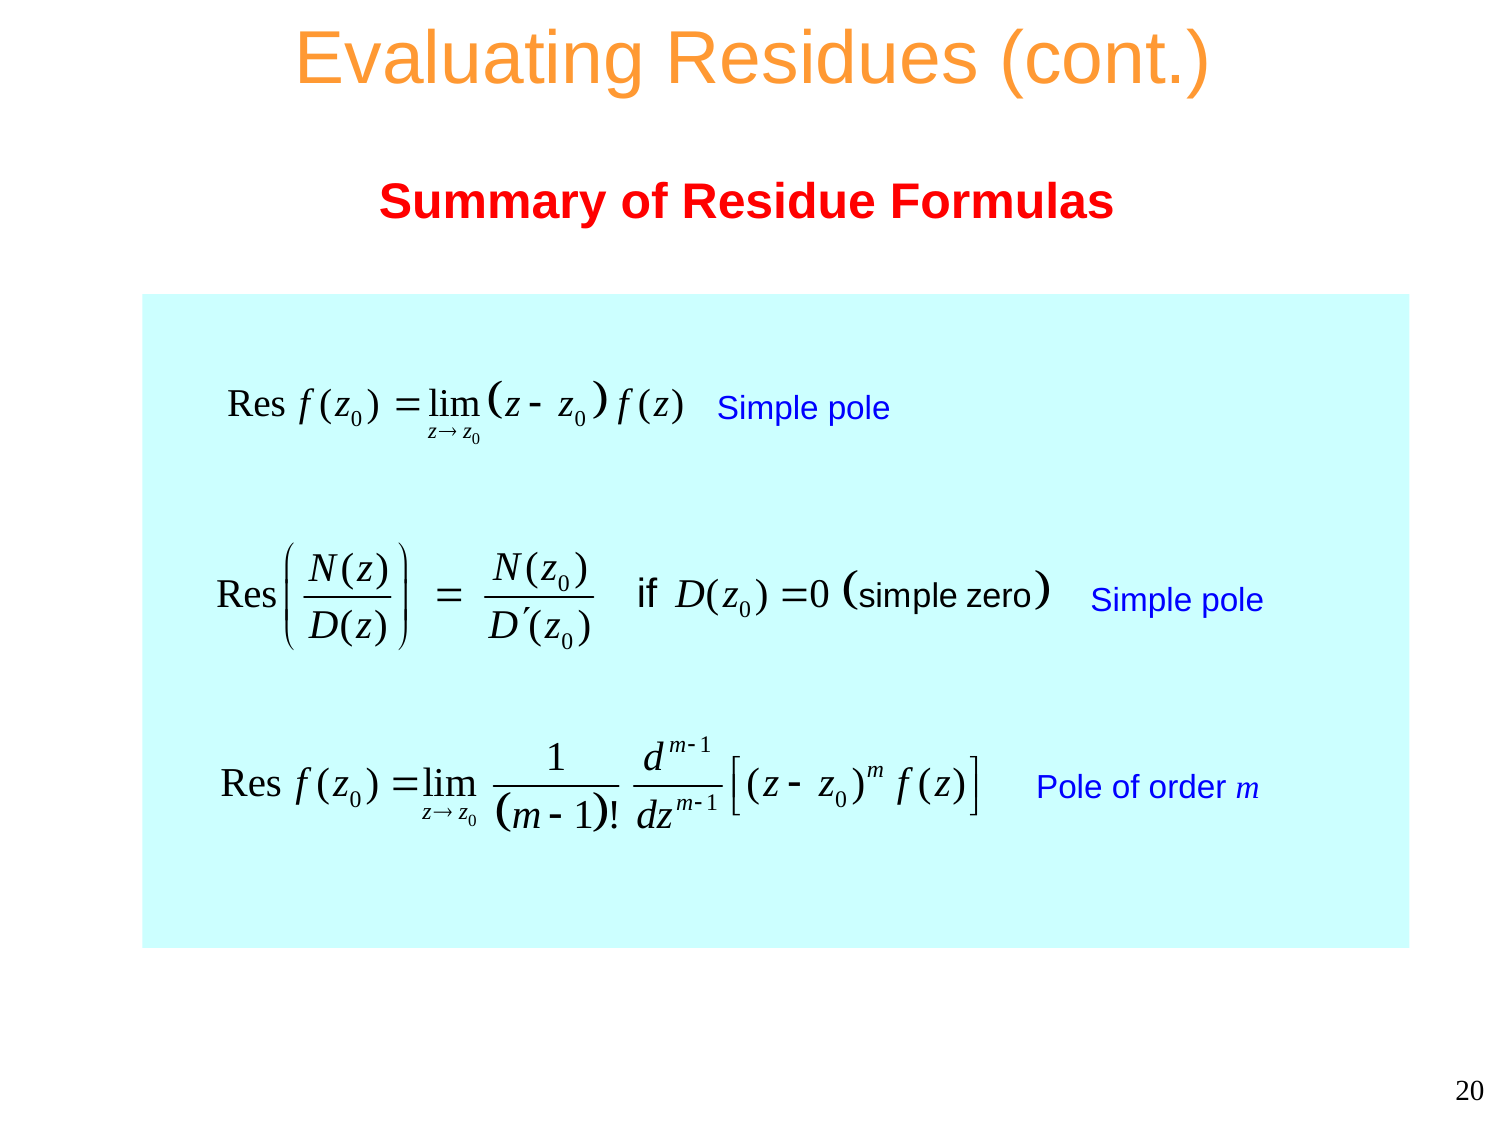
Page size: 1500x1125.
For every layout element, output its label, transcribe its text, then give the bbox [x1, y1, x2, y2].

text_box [142, 293, 1410, 949]
title Evaluating Residues (cont.) [115, 0, 1392, 107]
slide_number 20 [1187, 1063, 1500, 1125]
text_box Summary of Residue Formulas [333, 161, 1161, 237]
